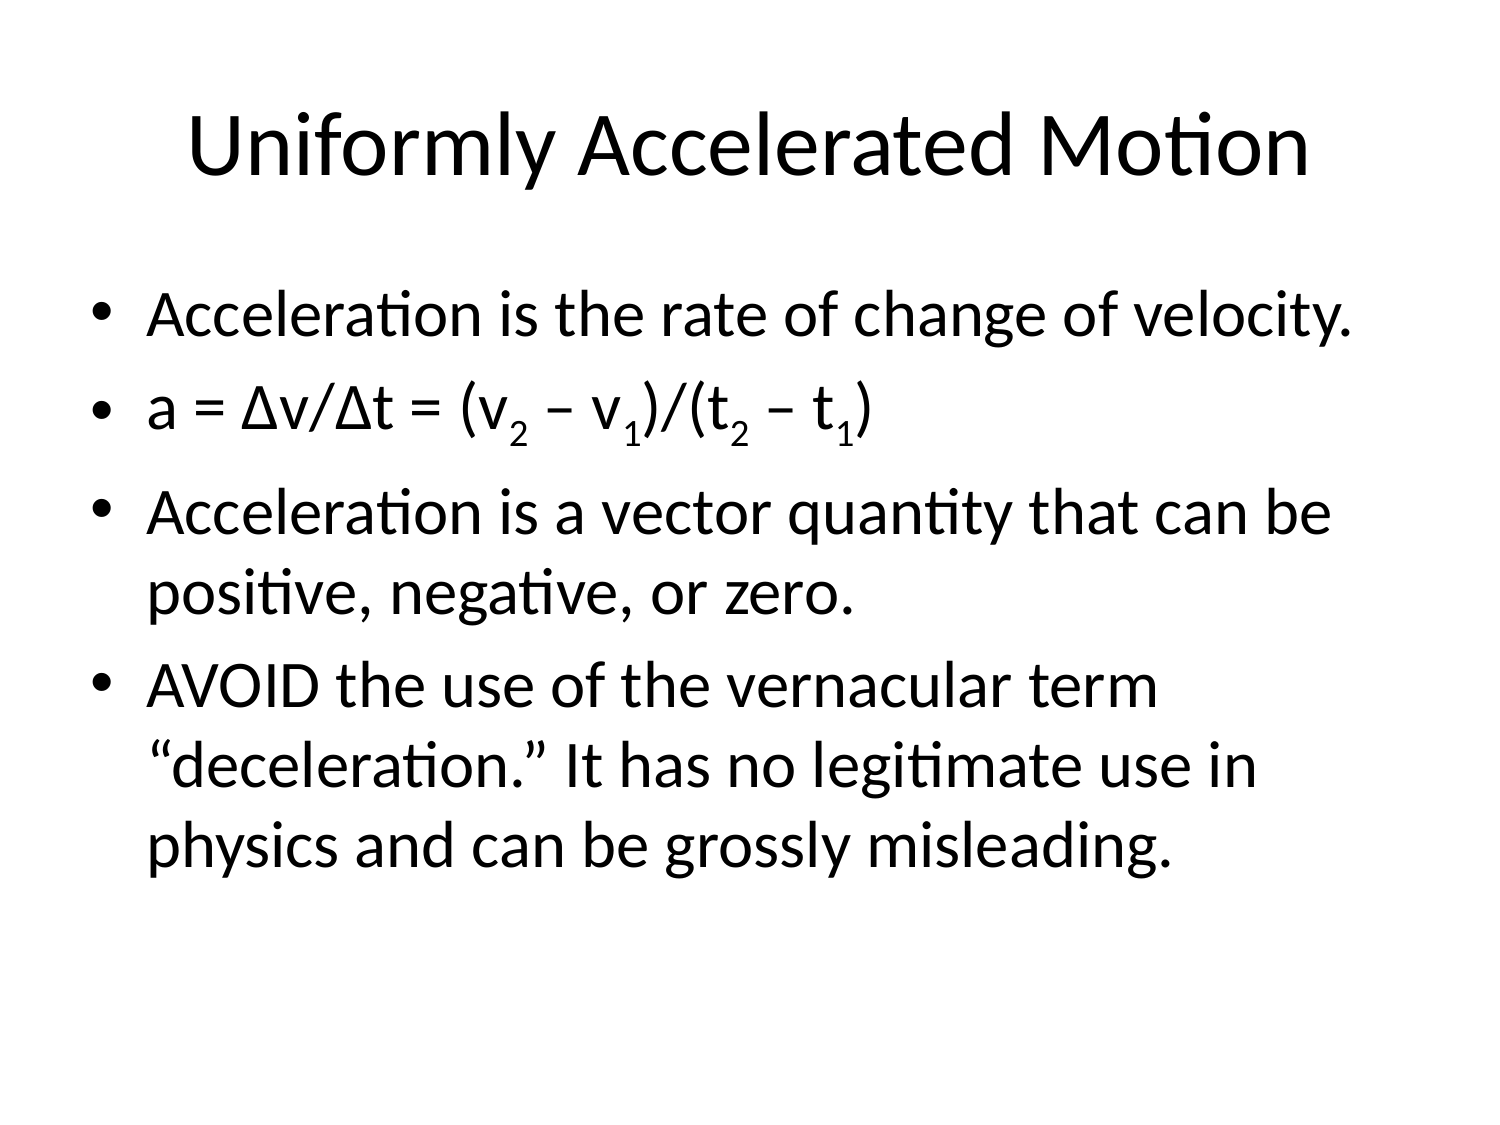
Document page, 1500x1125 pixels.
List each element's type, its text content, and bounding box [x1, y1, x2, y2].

list Acceleration is the rate of change of velocity. a = Δv/Δt = (v2 – v1)/(t2 – t1) Acceleration is a vector quantity that can be positive, negative, or zero. AVOID the use of the vernacular term “deceleration.” It has no legitimate use in physics and can be grossly misleading. [75, 262, 1425, 1005]
title Uniformly Accelerated Motion [75, 45, 1425, 233]
